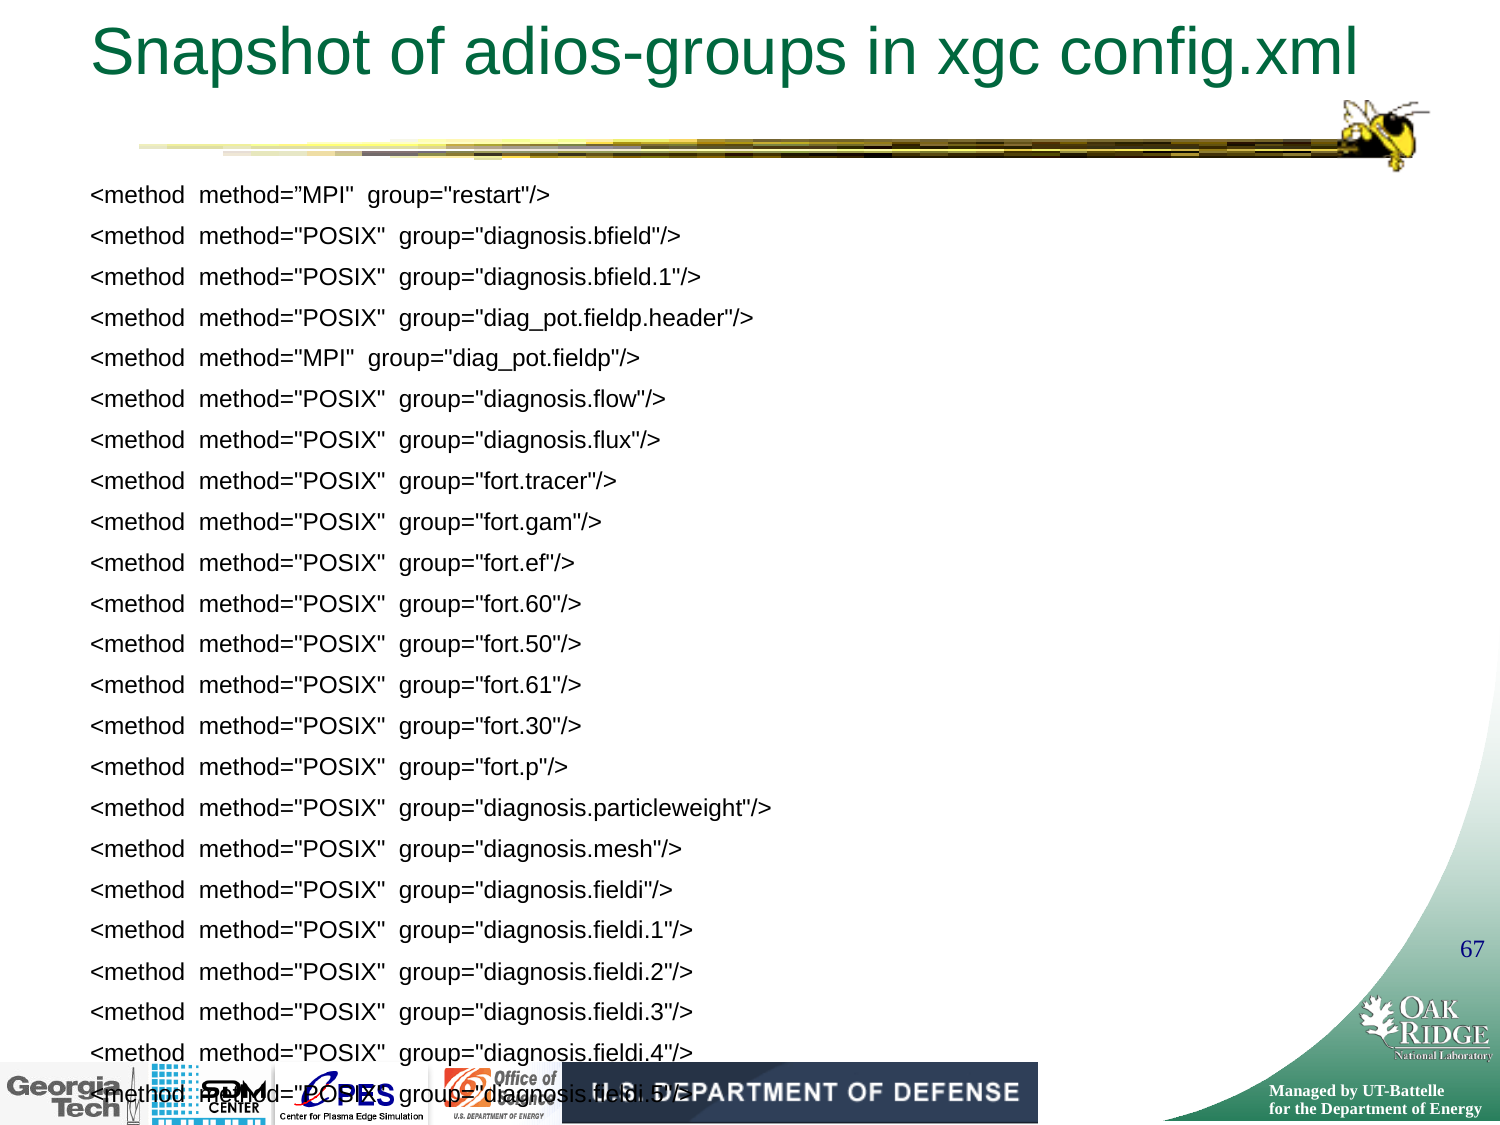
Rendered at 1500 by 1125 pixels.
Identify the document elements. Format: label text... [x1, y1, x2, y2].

list <method method=”MPI" group="restart"/> <method method="POSIX" group="diagnosis.bfield"/> <method method="POSIX" group="diagnosis.bfield.1"/> <method method="POSIX" group="diag_pot.fieldp.header"/> <method method="MPI" group="diag_pot.fieldp"/> <method method="POSIX" group="diagnosis.flow"/> <method method="POSIX" group="diagnosis.flux"/> <method method="POSIX" group="fort.tracer"/> <method method="POSIX" group="fort.gam"/> <method method="POSIX" group="fort.ef"/> <method method="POSIX" group="fort.60"/> <method method="POSIX" group="fort.50"/> <method method="POSIX" group="fort.61"/> <method method="POSIX" group="fort.30"/> <method method="POSIX" group="fort.p"/> <method method="POSIX" group="diagnosis.particleweight"/> <method method="POSIX" group="diagnosis.mesh"/> <method method="POSIX" group="diagnosis.fieldi"/> <method method="POSIX" group="diagnosis.fieldi.1"/> <method method="POSIX" group="diagnosis.fieldi.2"/> <method method="POSIX" group="diagnosis.fieldi.3"/> <method method="POSIX" group="diagnosis.fieldi.4"/> <method method="POSIX" group="diagnosis.fieldi.5"/> [74, 174, 976, 1125]
picture [112, 100, 1433, 175]
picture [976, 1062, 1038, 1125]
title Snapshot of adios-groups in xgc config.xml [74, 7, 1426, 101]
picture [0, 1062, 74, 1125]
picture [1350, 987, 1500, 1066]
